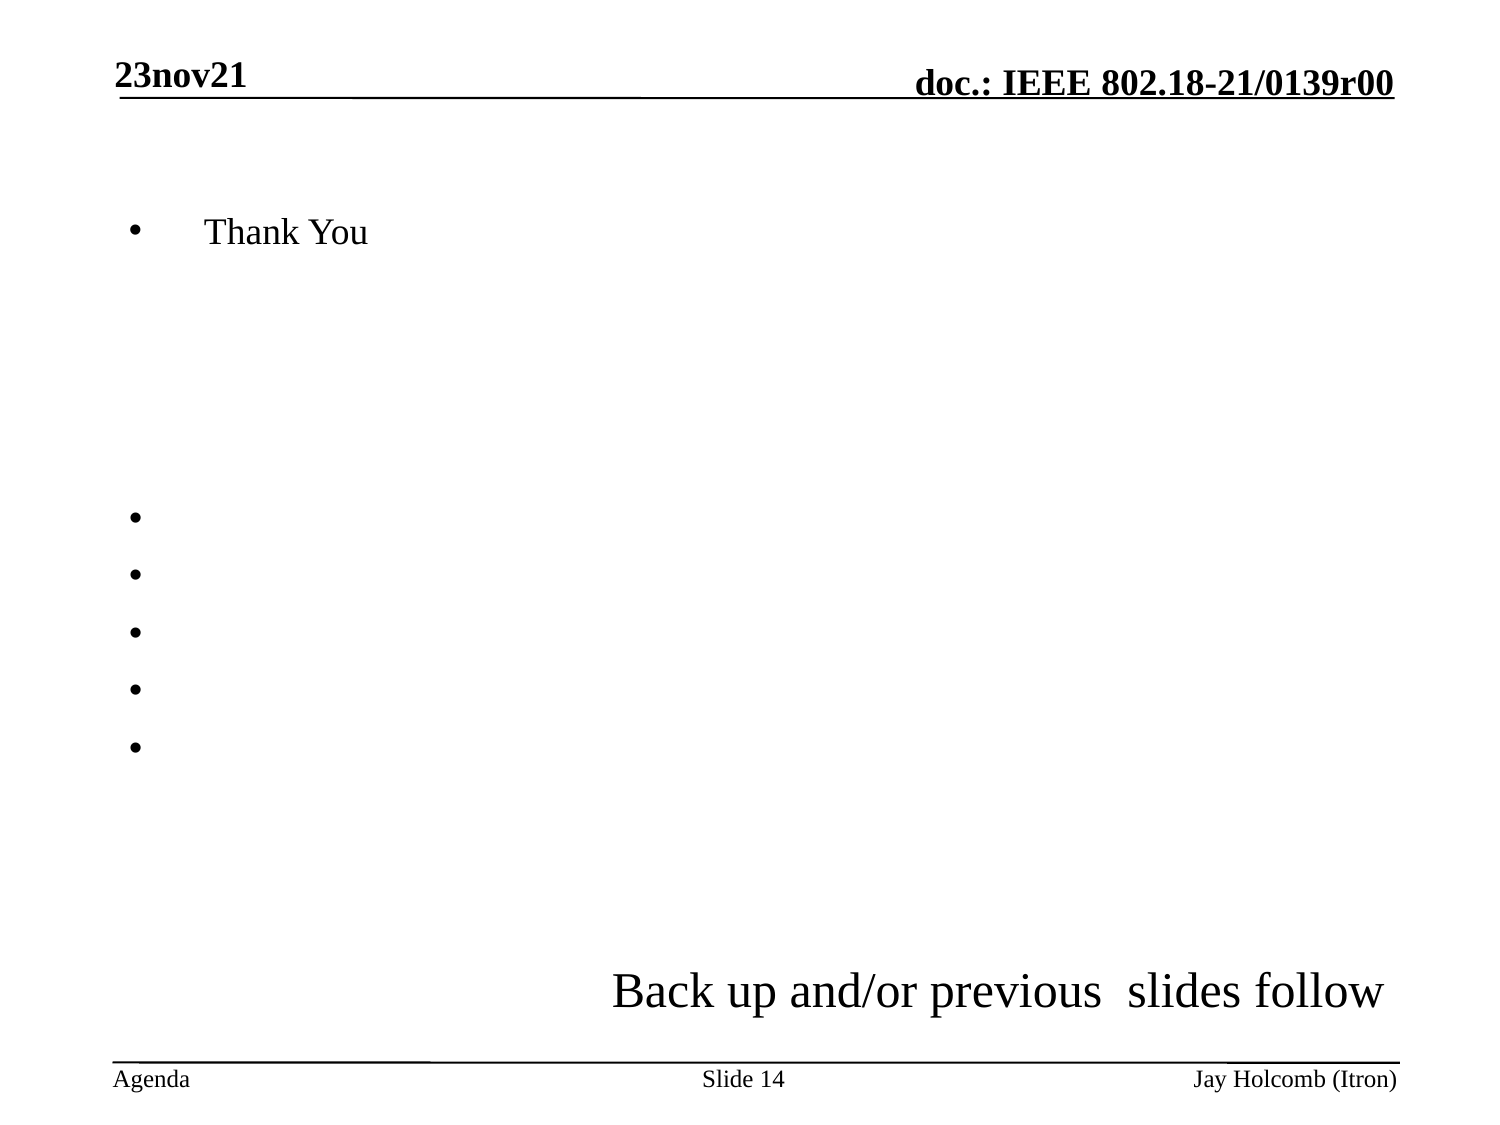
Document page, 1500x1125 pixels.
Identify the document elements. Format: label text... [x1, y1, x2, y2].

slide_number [114, 49, 478, 95]
slide_number Slide 14 [687, 1061, 800, 1123]
text_box [114, 487, 1464, 844]
text_box Thank You [114, 199, 777, 305]
text_box Back up and/or previous slides follow [574, 949, 1400, 1025]
footer Jay Holcomb (Itron) [874, 1061, 1398, 1093]
